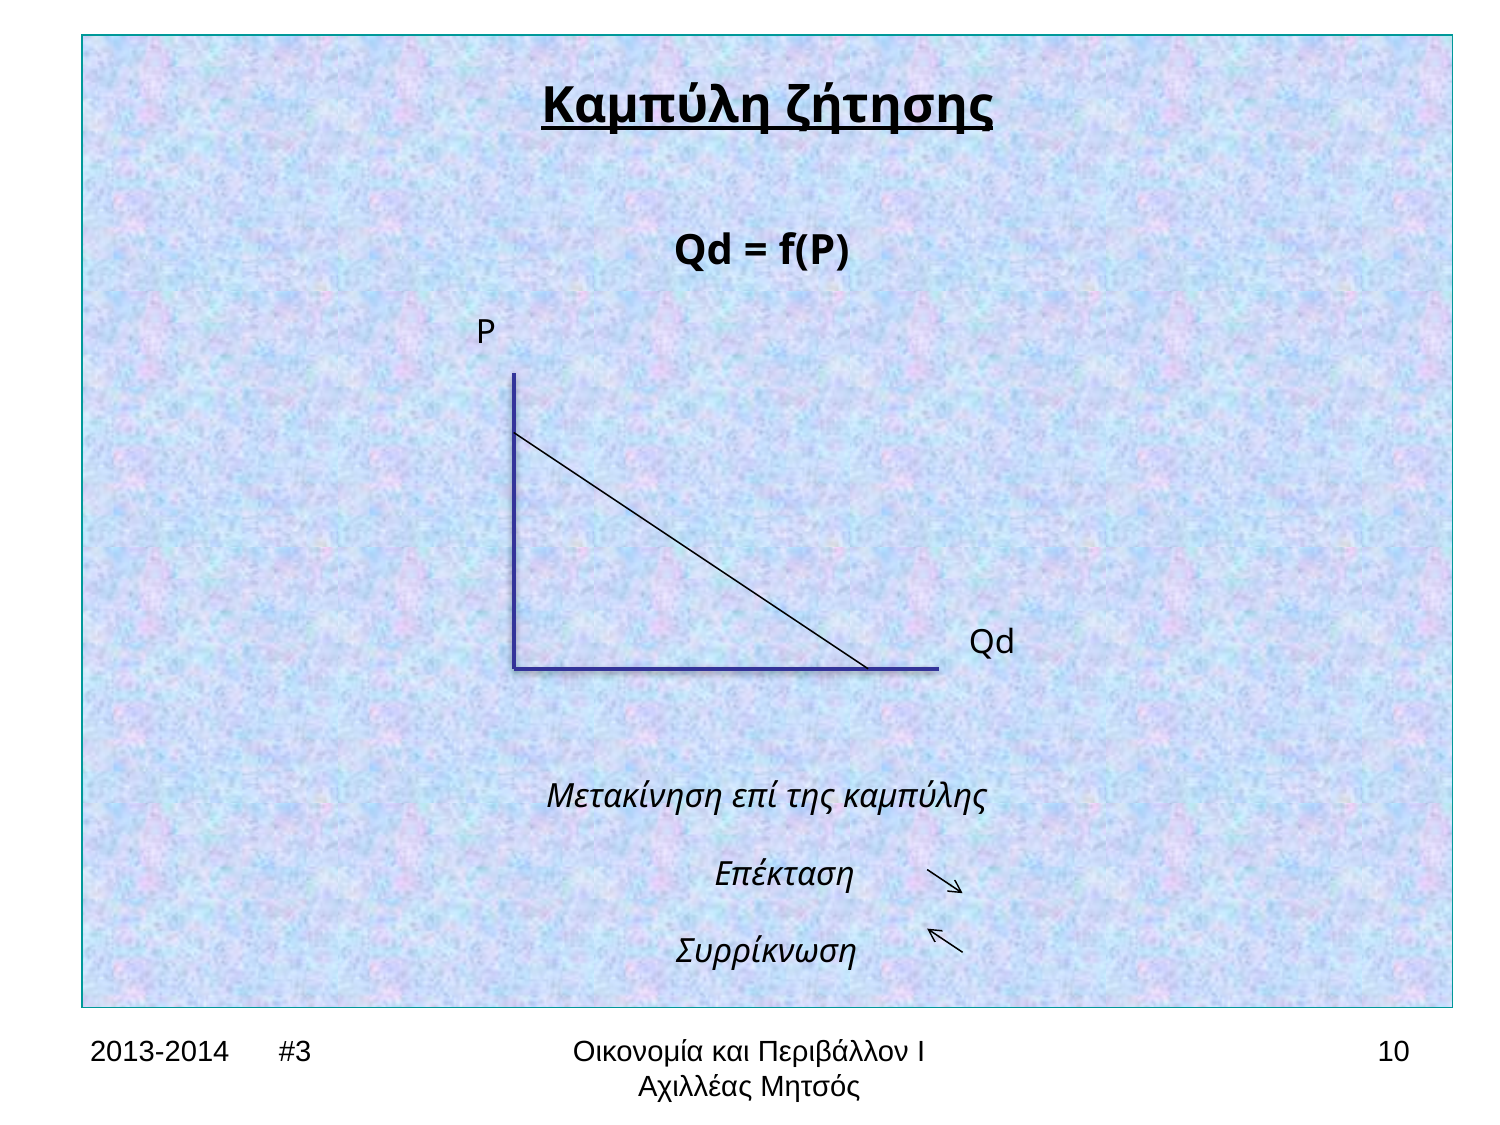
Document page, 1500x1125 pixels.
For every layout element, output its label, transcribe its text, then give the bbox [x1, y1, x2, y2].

subtitle Καμπύλη ζήτησης Qd = f(P) P Qd Μετακίνηση επί της καμπύλης Επέκταση Συρρίκνωση [81, 34, 1453, 1008]
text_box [926, 869, 963, 894]
slide_number 2013-2014 #3 [74, 1024, 373, 1103]
footer Οικονομία και Περιβάλλον Ι Αχιλλέας Μητσός [512, 1024, 987, 1103]
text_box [926, 928, 963, 953]
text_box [513, 432, 869, 669]
slide_number 10 [1074, 1024, 1426, 1103]
